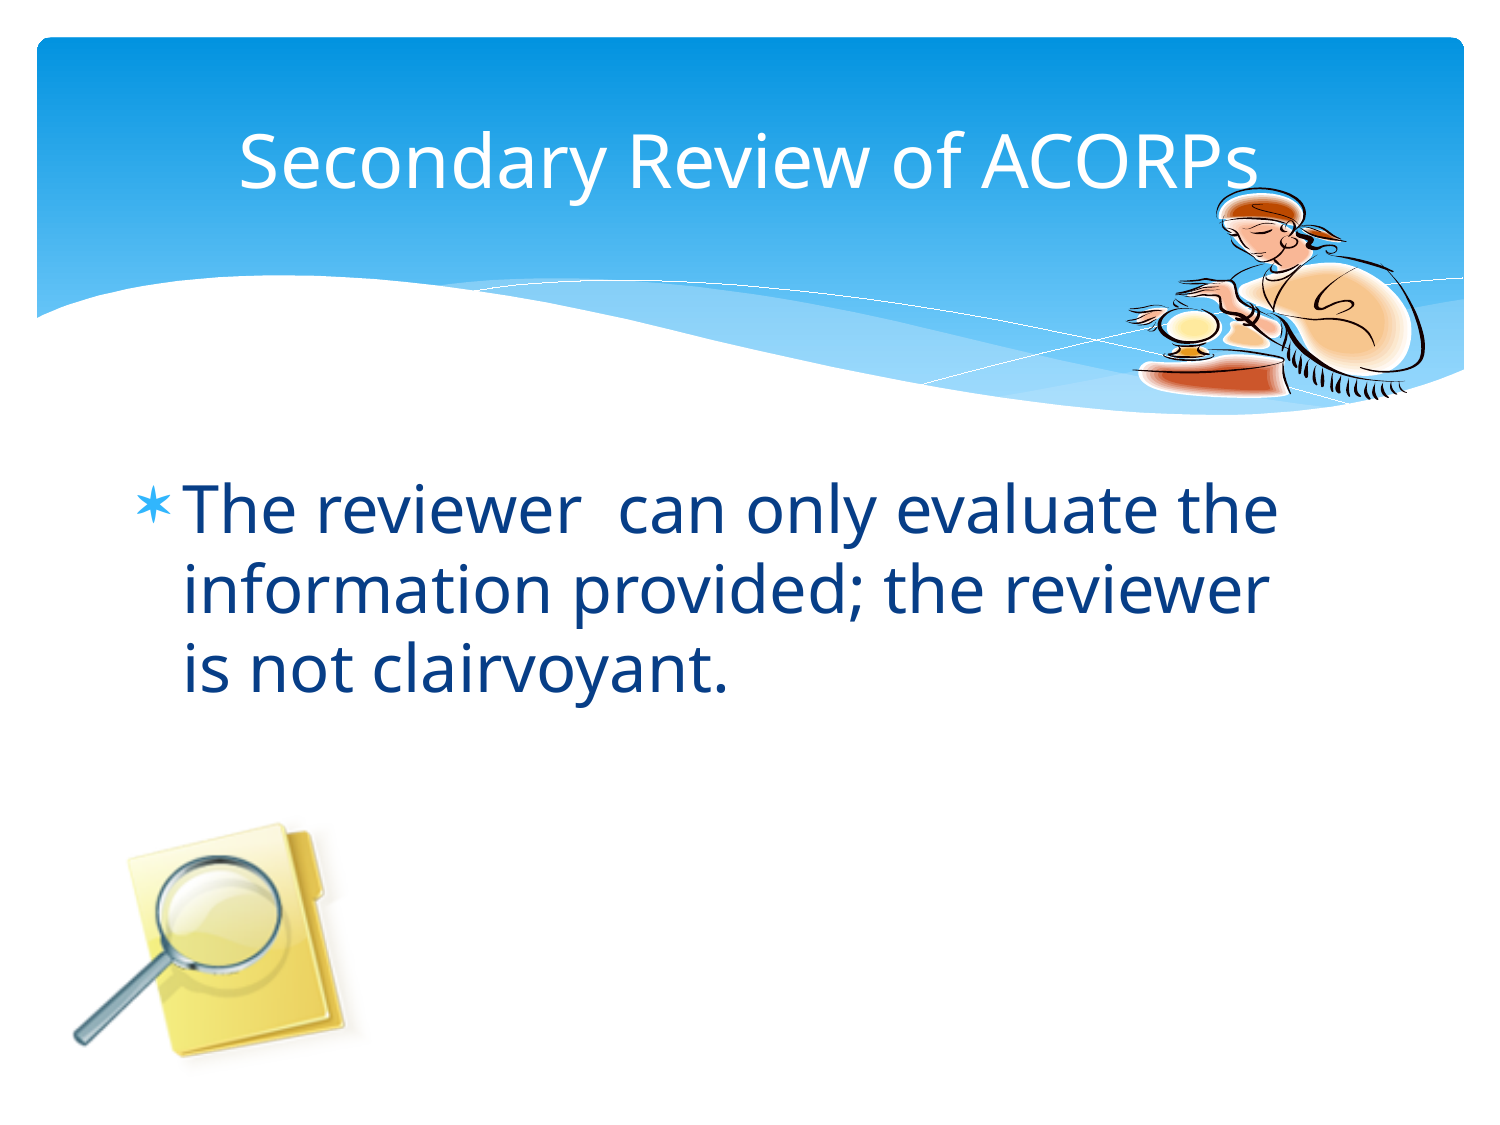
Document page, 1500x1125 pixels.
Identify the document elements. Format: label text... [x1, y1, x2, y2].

list The reviewer can only evaluate the information provided; the reviewer is not clairvoyant. [122, 458, 1338, 838]
picture [62, 787, 376, 1103]
picture [1124, 187, 1426, 401]
title Secondary Review of ACORPs [75, 55, 1425, 261]
